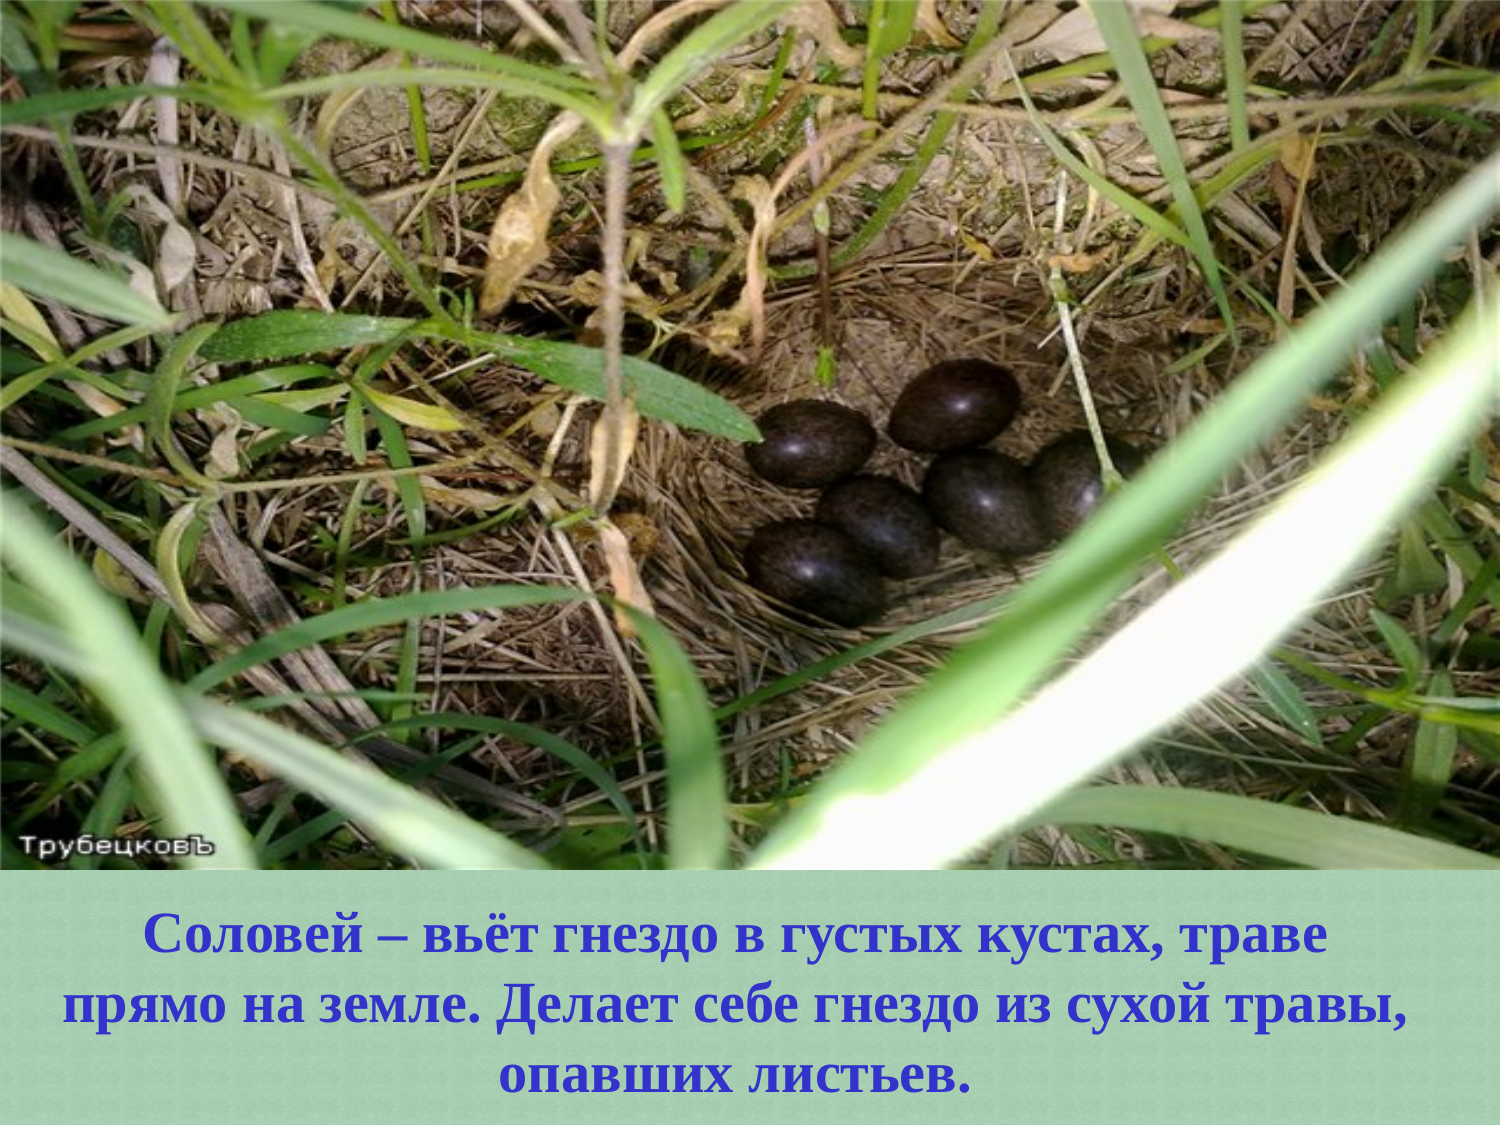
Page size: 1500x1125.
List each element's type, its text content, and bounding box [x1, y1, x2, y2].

picture [0, 0, 1500, 1125]
text_box Соловей – вьёт гнездо в густых кустах, траве прямо на земле. Делает себе гнездо из сухой травы, опавших листьев. [41, 886, 1430, 1112]
